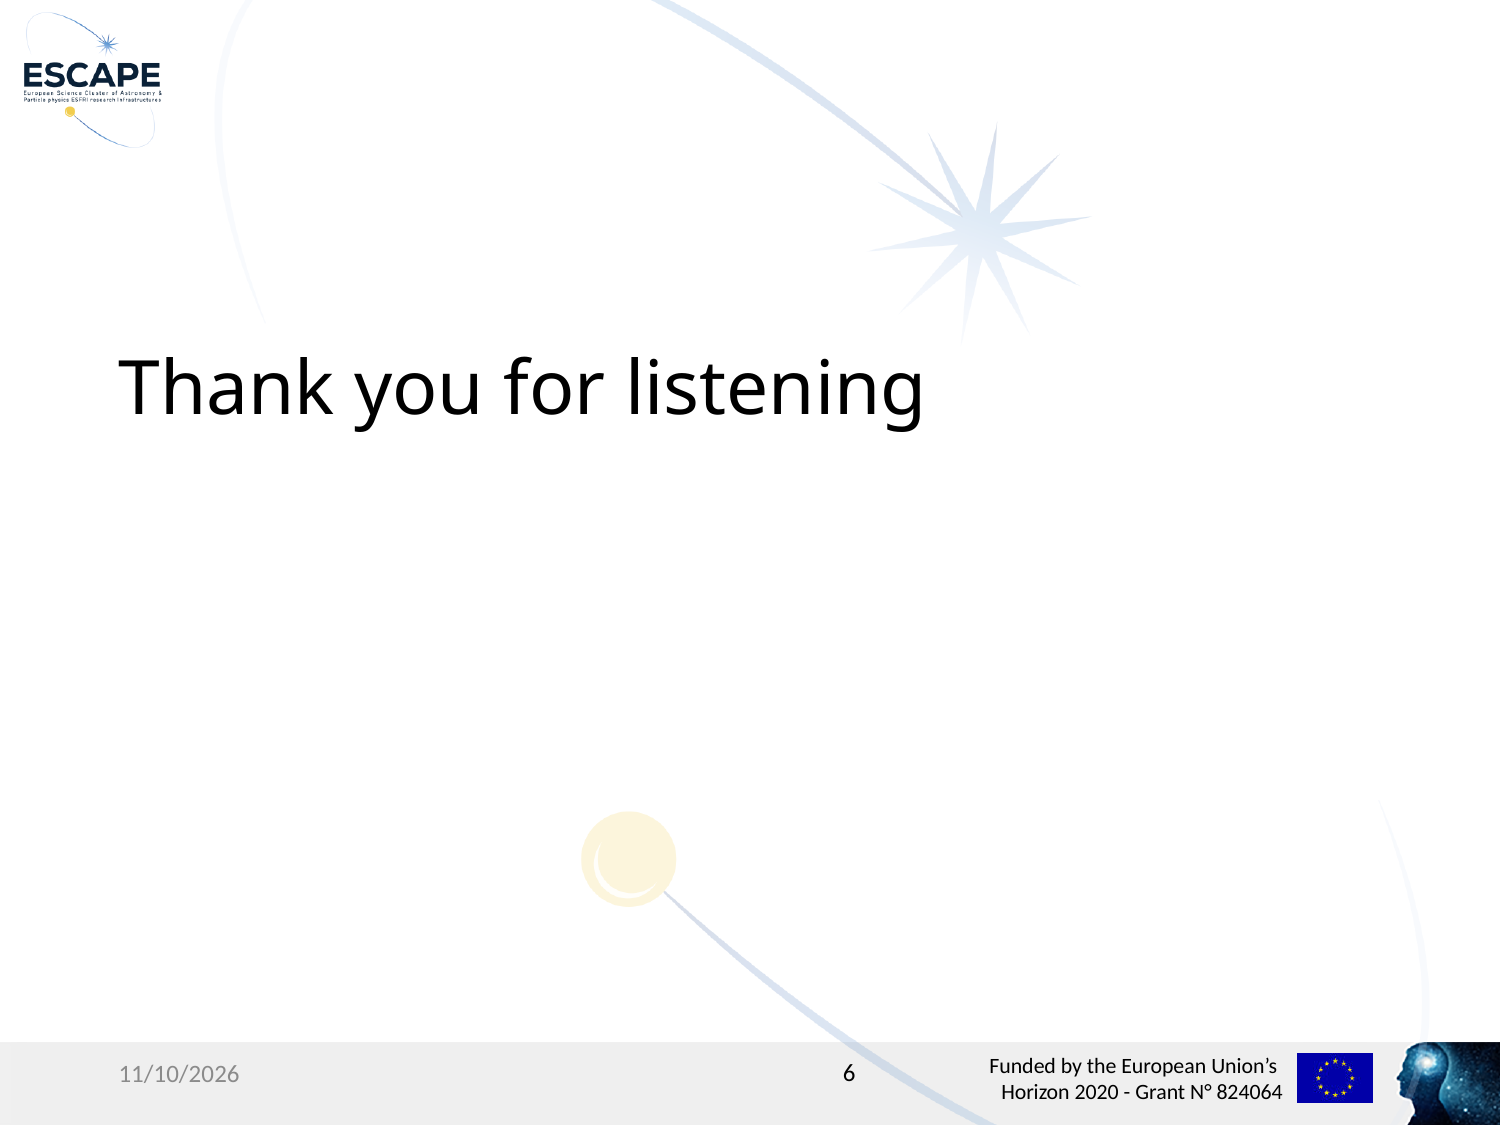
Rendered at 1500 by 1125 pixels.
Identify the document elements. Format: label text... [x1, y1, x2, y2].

title Thank you for listening [103, 305, 1300, 476]
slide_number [103, 1042, 296, 1103]
slide_number 6 [804, 1041, 895, 1101]
picture [0, 0, 1500, 1125]
